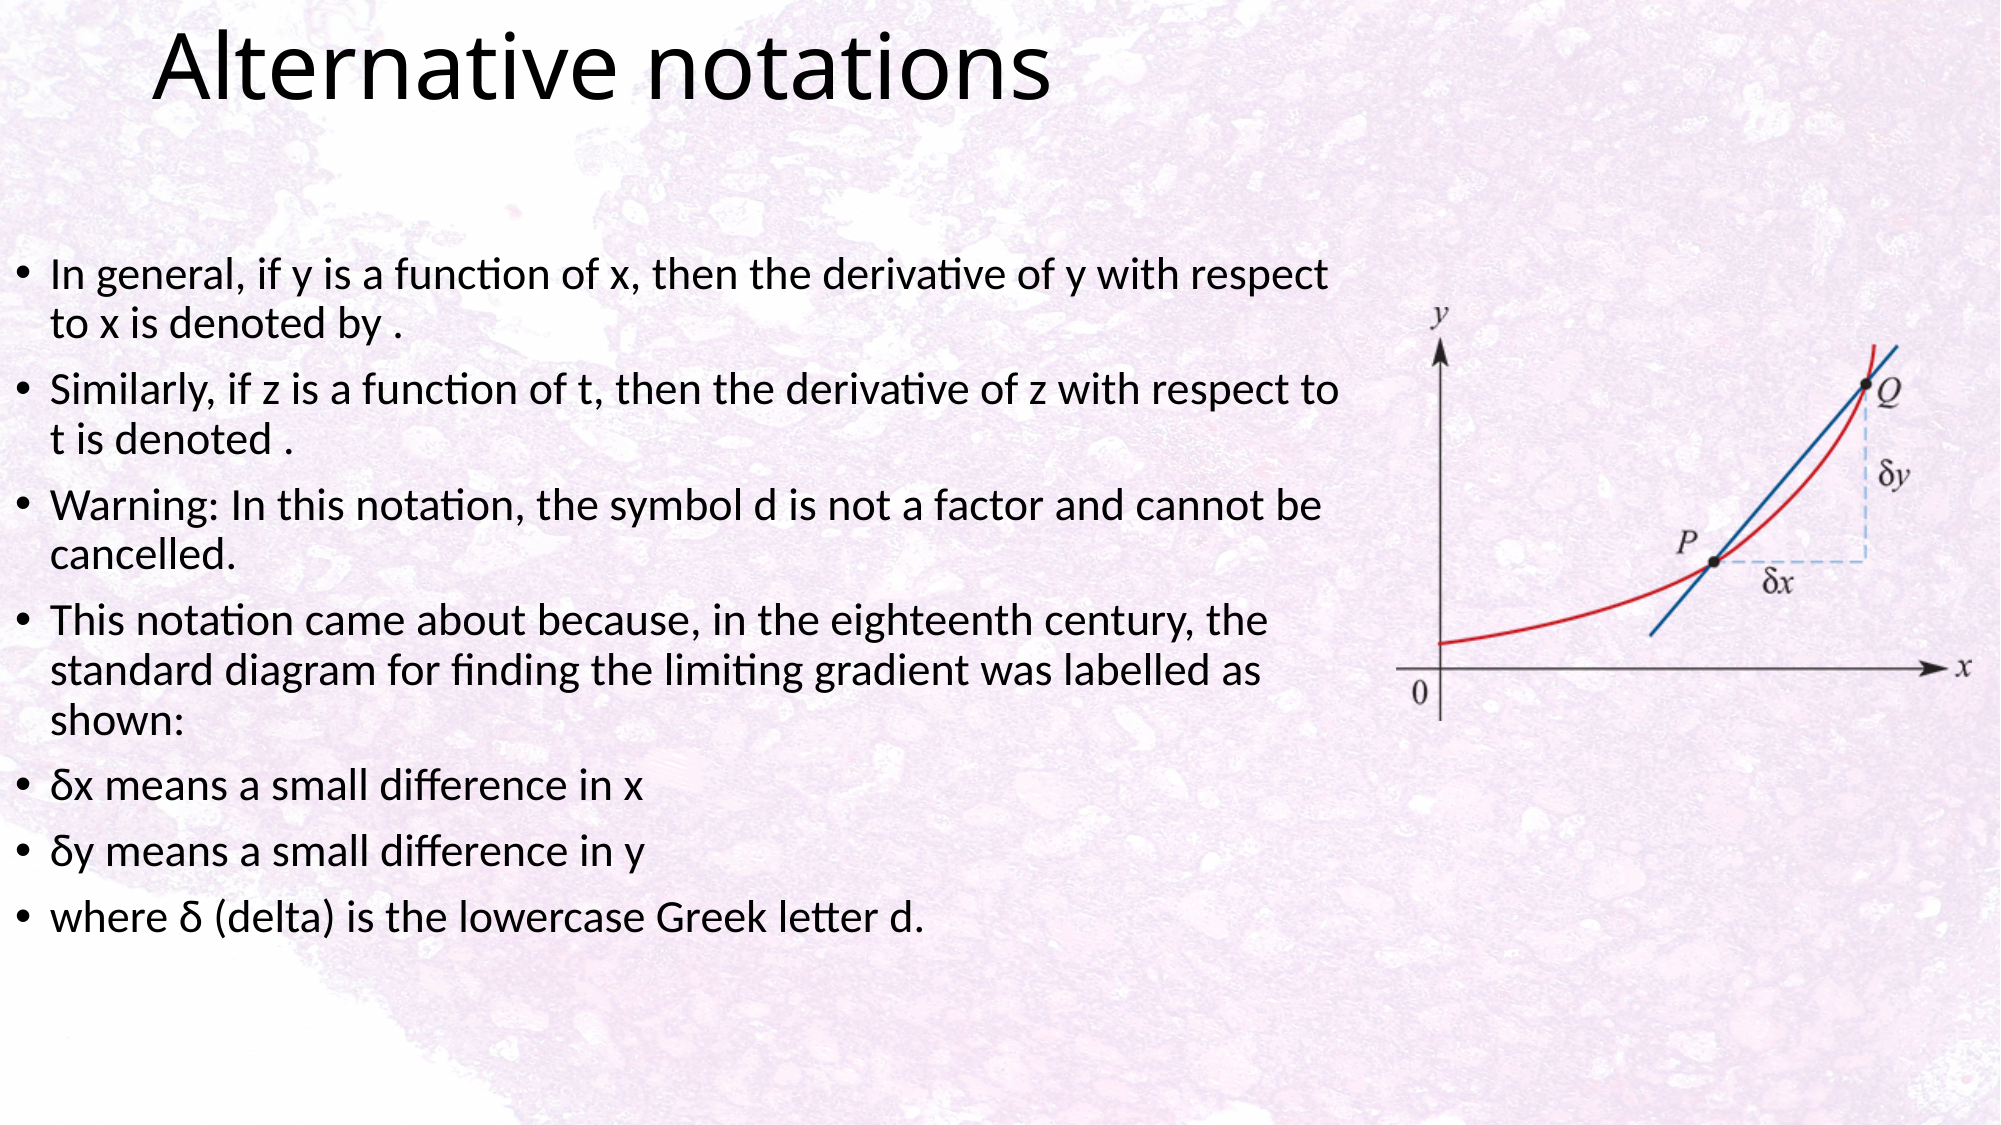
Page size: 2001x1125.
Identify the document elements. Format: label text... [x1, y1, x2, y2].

title Alternative notations [137, 0, 1863, 140]
picture [1396, 307, 1972, 721]
